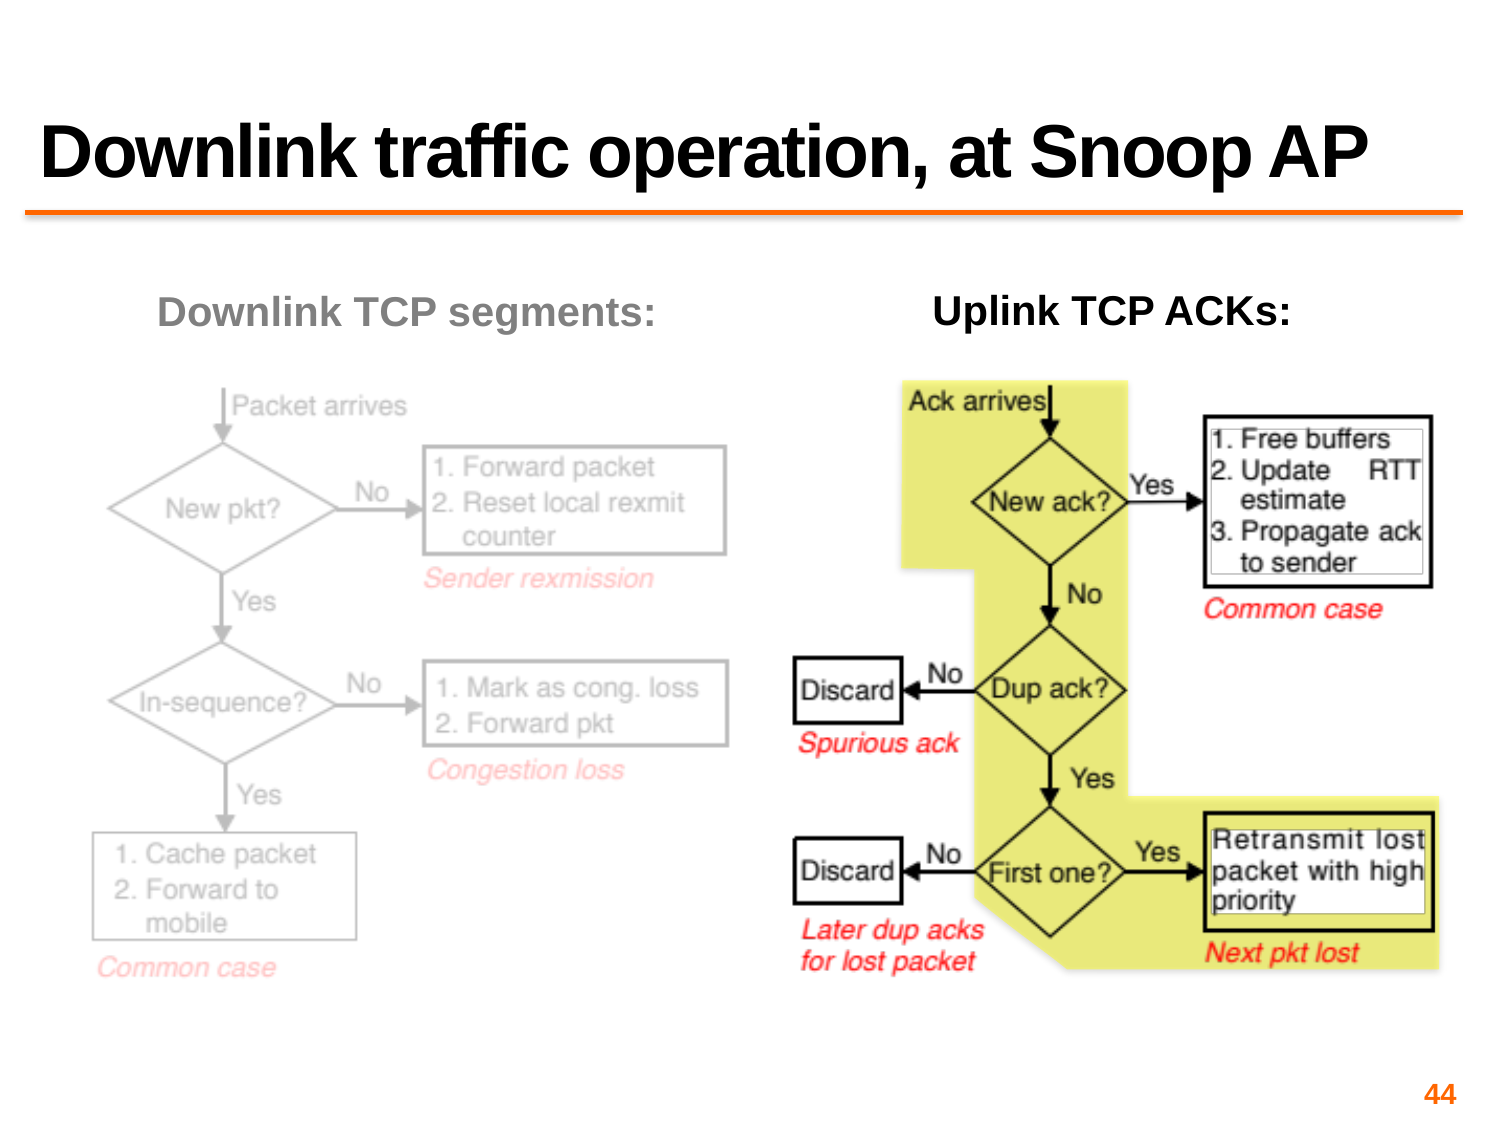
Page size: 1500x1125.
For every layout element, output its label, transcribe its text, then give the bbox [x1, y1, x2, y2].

slide_number 44 [1112, 1074, 1463, 1110]
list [789, 348, 1436, 990]
title Downlink traffic operation, at Snoop AP [24, 24, 1463, 201]
text_box Downlink TCP segments: [142, 277, 673, 343]
text_box Uplink TCP ACKs: [917, 276, 1308, 342]
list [82, 361, 733, 990]
